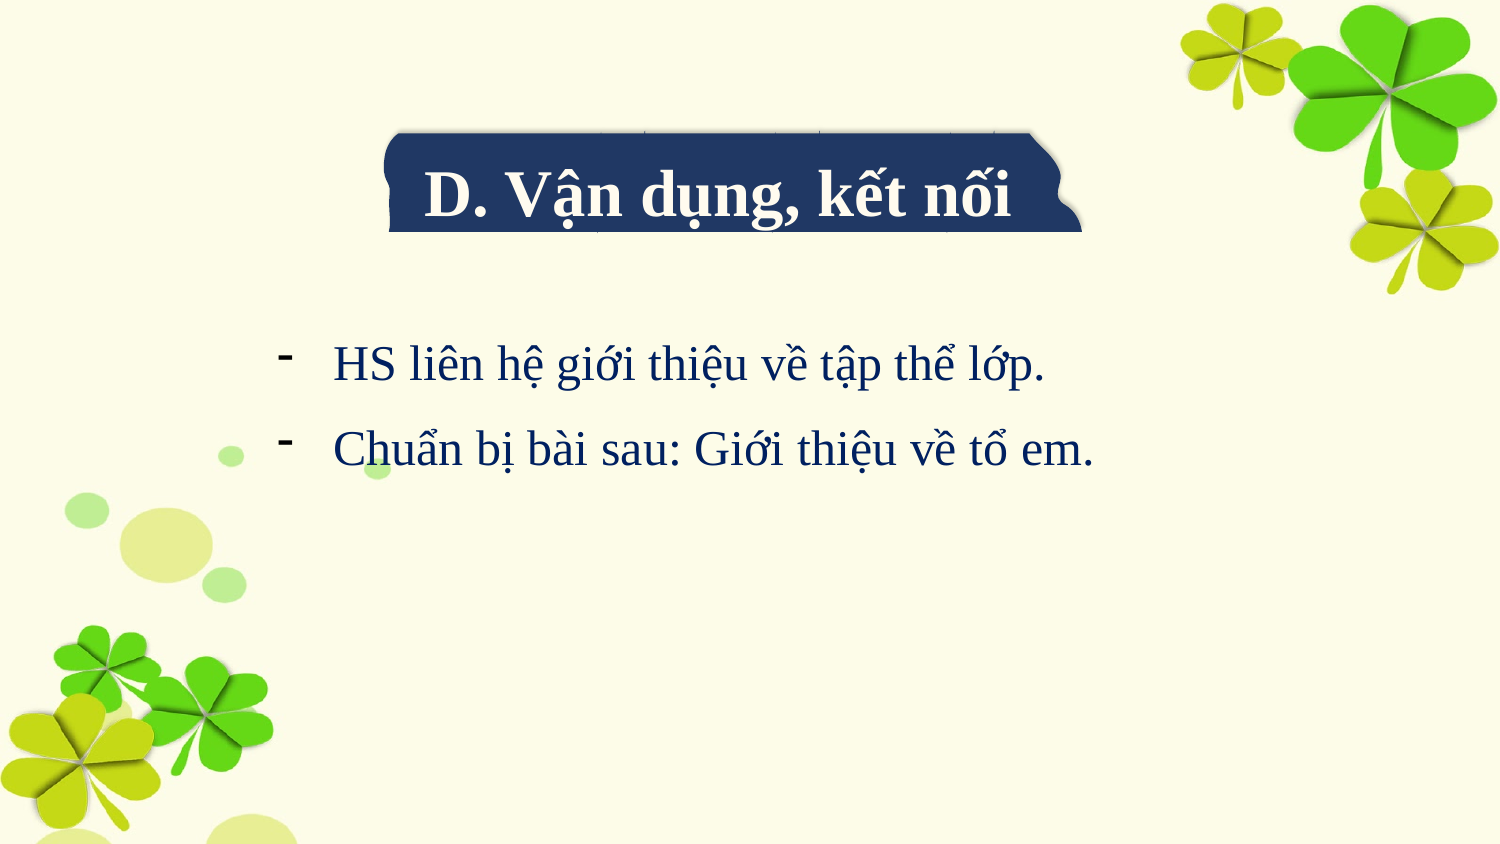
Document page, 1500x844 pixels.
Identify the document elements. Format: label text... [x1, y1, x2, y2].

text_box D. Vận dụng, kết nối [309, 134, 1128, 229]
picture [0, 0, 1500, 844]
text_box [388, 229, 1082, 234]
text_box HS liên hệ giới thiệu về tập thể lớp. Chuẩn bị bài sau: Giới thiệu về tổ em. [262, 323, 1201, 484]
